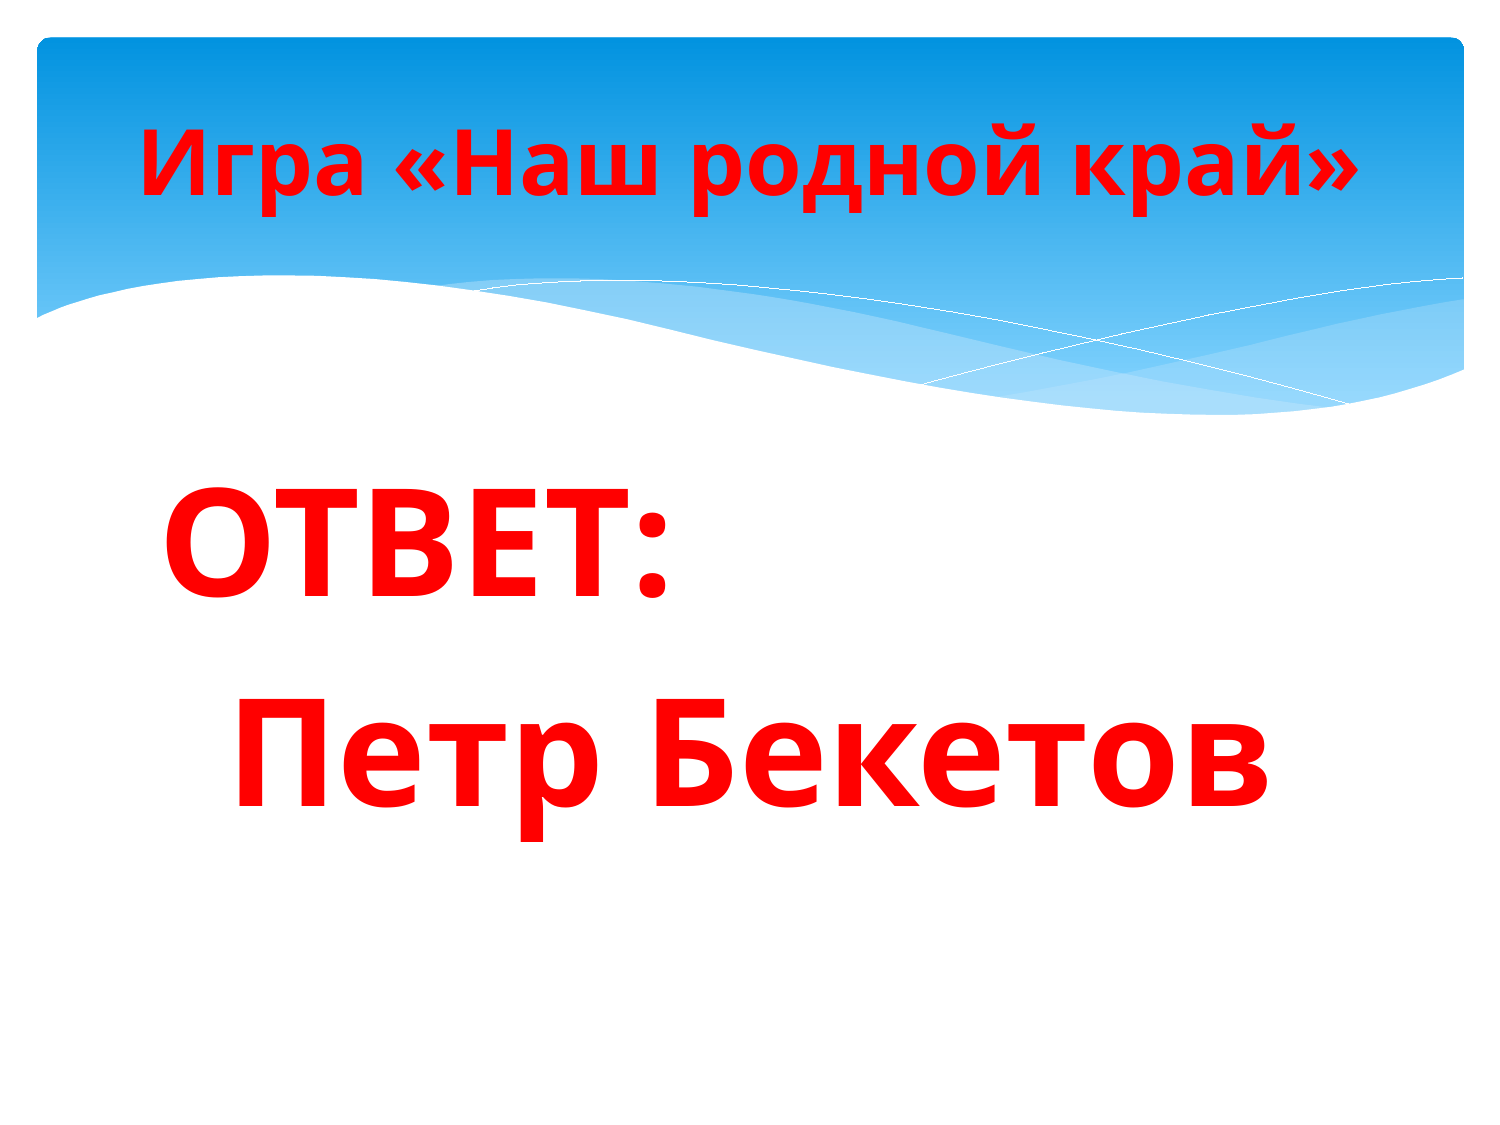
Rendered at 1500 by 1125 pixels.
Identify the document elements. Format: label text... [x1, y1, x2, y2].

title Игра «Наш родной край» [75, 55, 1425, 261]
list ОТВЕТ: Петр Бекетов [143, 438, 1359, 1005]
